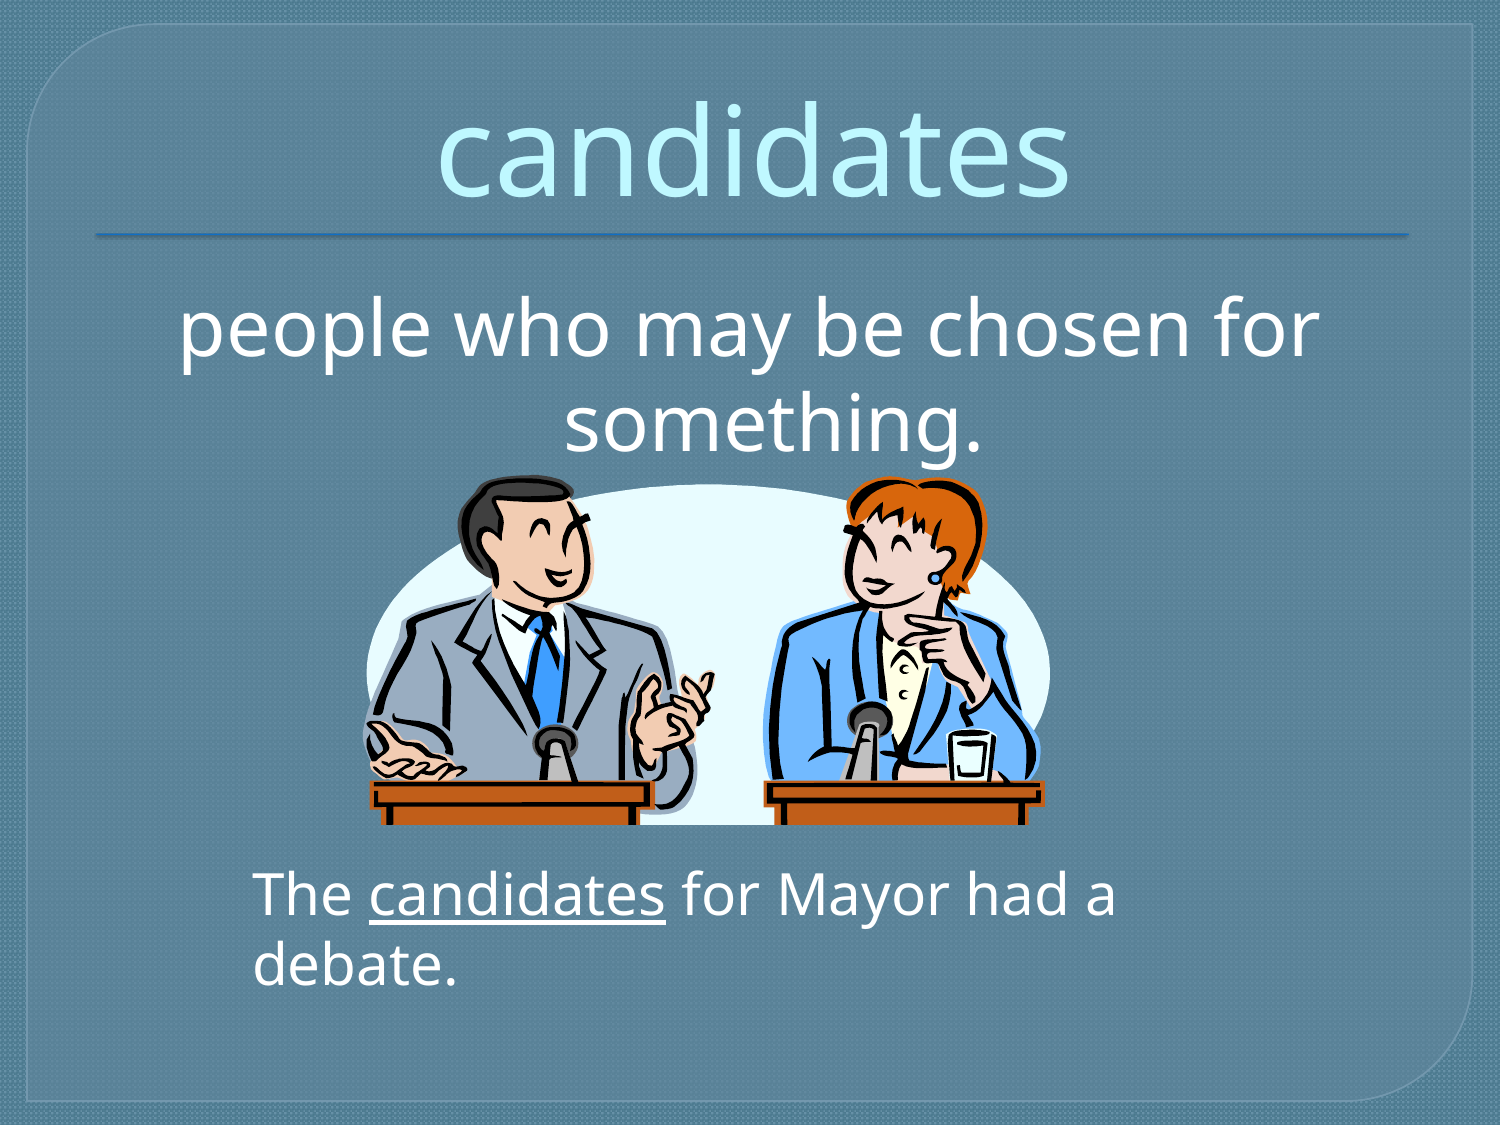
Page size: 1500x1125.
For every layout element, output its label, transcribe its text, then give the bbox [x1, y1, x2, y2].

list people who may be chosen for something. [75, 270, 1425, 1013]
title candidates [75, 41, 1425, 230]
text_box The candidates for Mayor had a debate. [237, 849, 1325, 1005]
picture [362, 474, 1051, 826]
